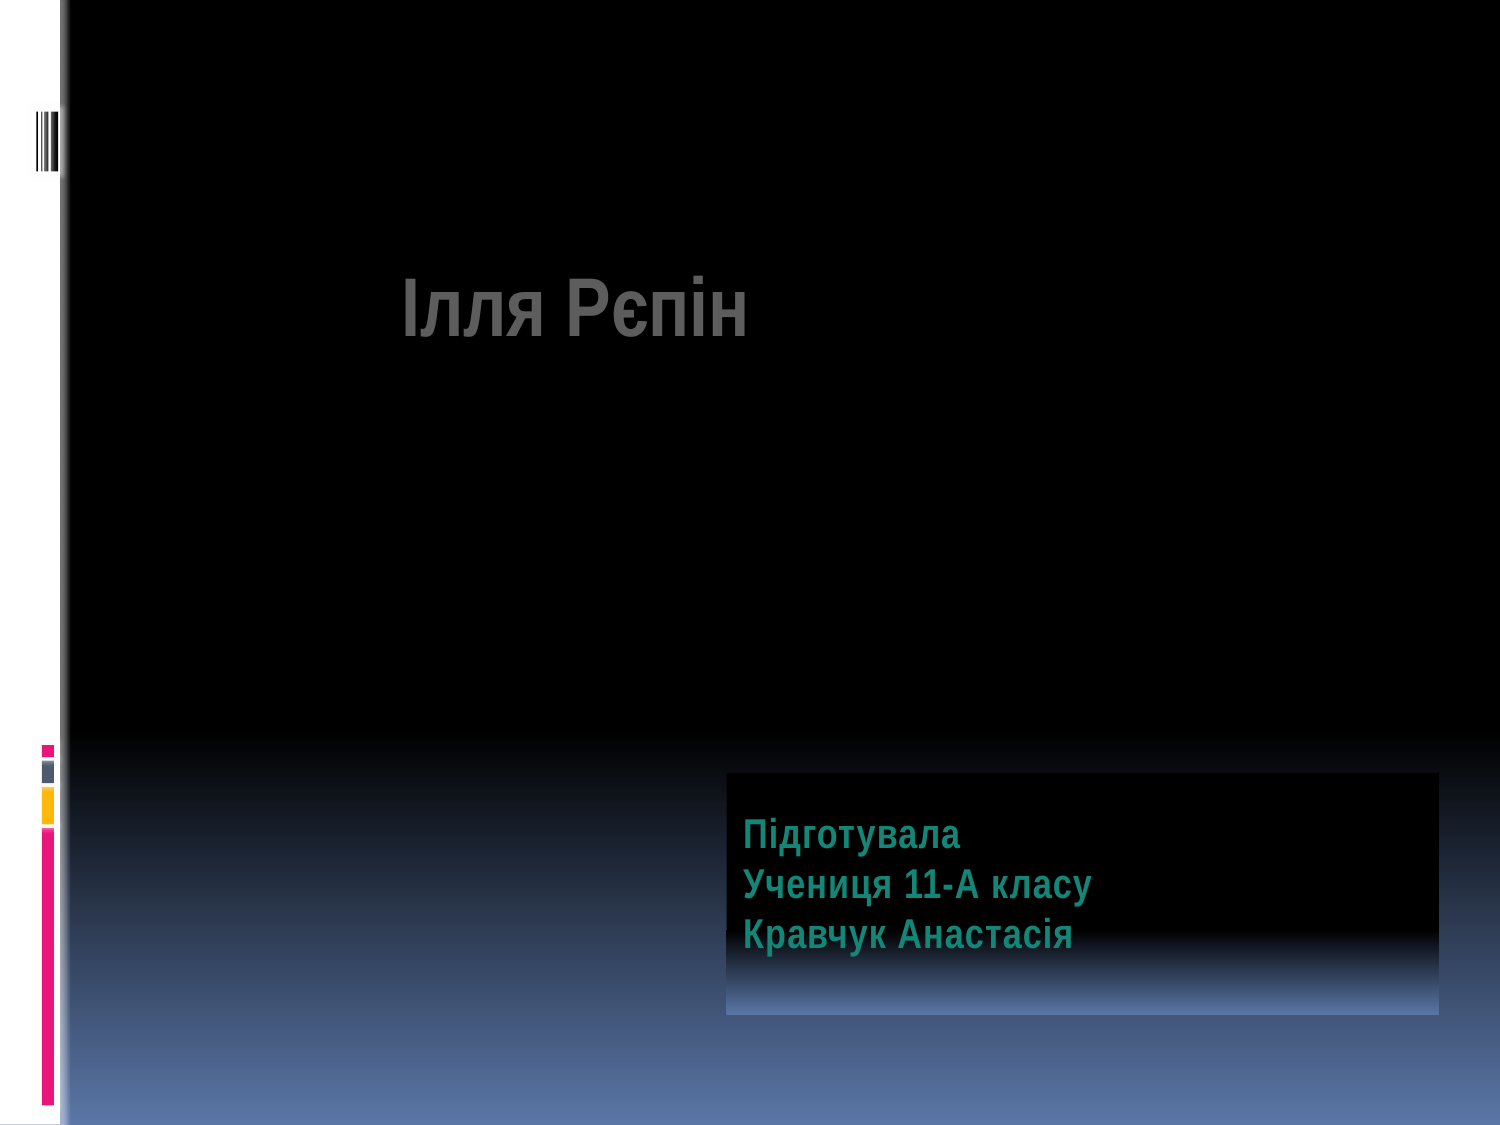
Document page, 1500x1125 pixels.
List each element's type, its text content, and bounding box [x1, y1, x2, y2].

subtitle Підготувала Учениця 11-А класу Кравчук Анастасія [726, 773, 1439, 1015]
title Ілля Рєпін [386, 246, 1032, 399]
